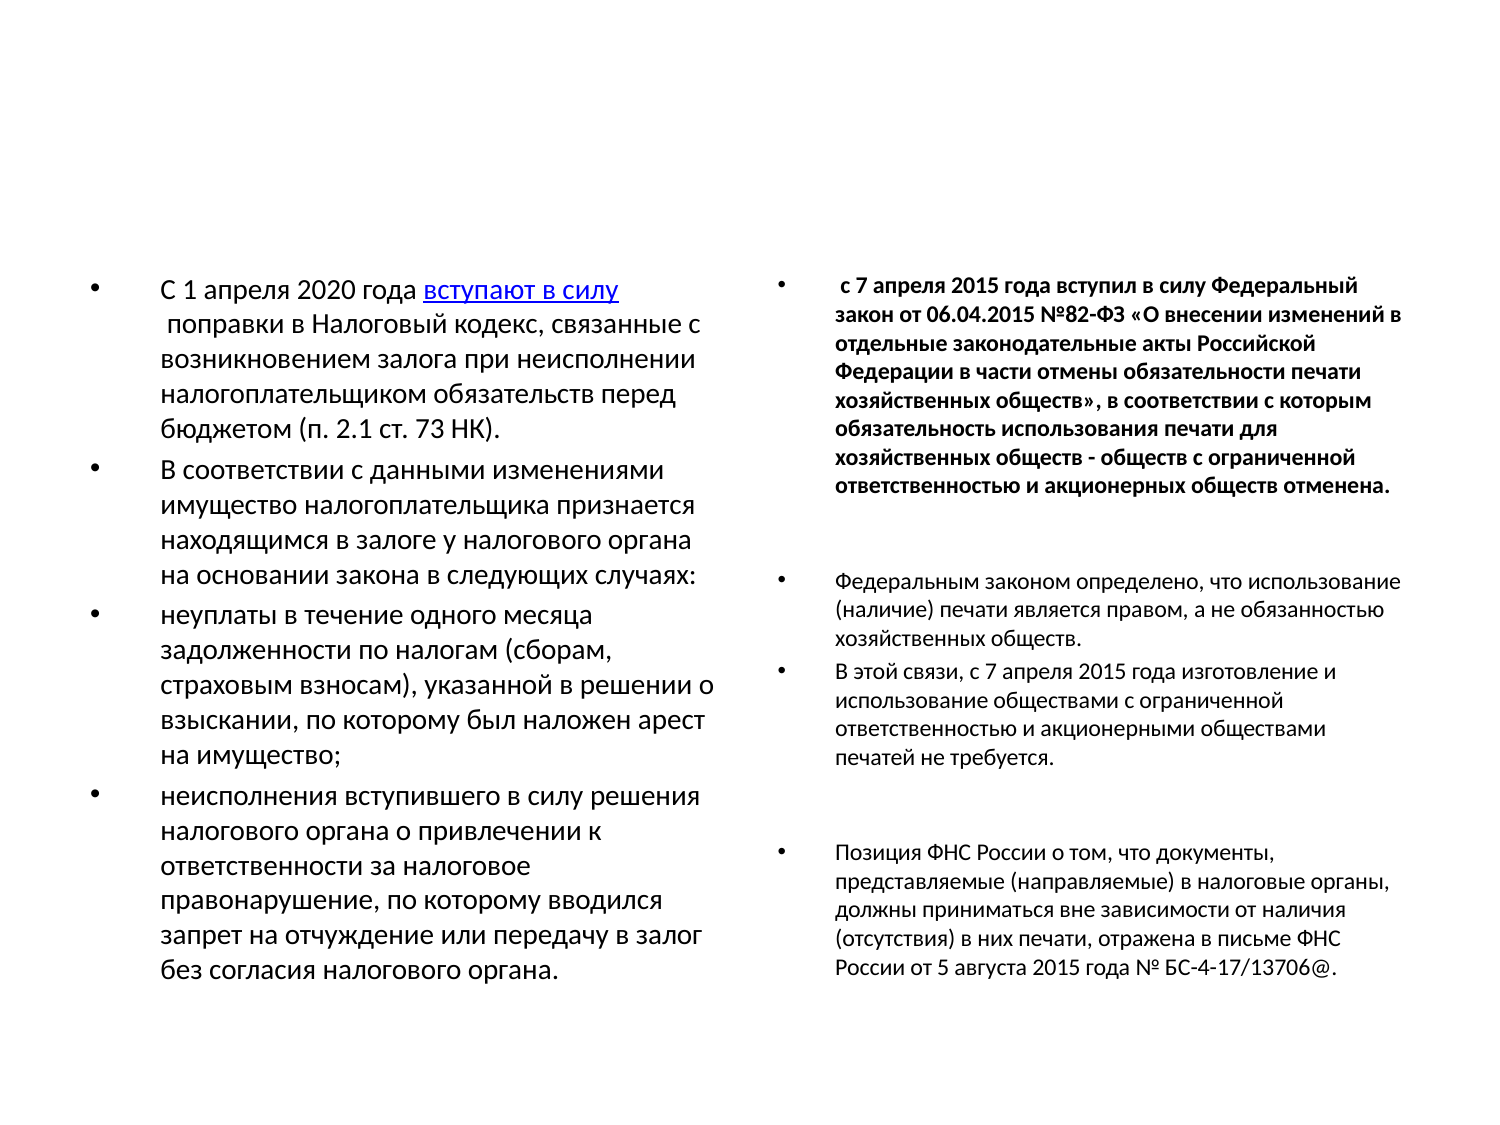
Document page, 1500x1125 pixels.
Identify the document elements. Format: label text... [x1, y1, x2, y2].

list с 7 апреля 2015 года вступил в силу Федеральный закон от 06.04.2015 №82-ФЗ «О внесении изменений в отдельные законодательные акты Российской Федерации в части отмены обязательности печати хозяйственных обществ», в соответствии с которым обязательность использования печати для хозяйственных обществ - обществ с ограниченной ответственностью и акционерных обществ отменена. Федеральным законом определено, что использование (наличие) печати является правом, а не обязанностью хозяйственных обществ. В этой связи, с 7 апреля 2015 года изготовление и использование обществами с ограниченной ответственностью и акционерными обществами печатей не требуется. Позиция ФНС России о том, что документы, представляемые (направляемые) в налоговые органы, должны приниматься вне зависимости от наличия (отсутствия) в них печати, отражена в письме ФНС России от 5 августа 2015 года № БС-4-17/13706@. [762, 262, 1425, 1005]
list С 1 апреля 2020 года вступают в силу поправки в Налоговый кодекс, связанные с возникновением залога при неисполнении налогоплательщиком обязательств перед бюджетом (п. 2.1 ст. 73 НК). В соответствии с данными изменениями имущество налогоплательщика признается находящимся в залоге у налогового органа на основании закона в следующих случаях: неуплаты в течение одного месяца задолженности по налогам (сборам, страховым взносам), указанной в решении о взыскании, по которому был наложен арест на имущество; неисполнения вступившего в силу решения налогового органа о привлечении к ответственности за налоговое правонарушение, по которому вводился запрет на отчуждение или передачу в залог без согласия налогового органа. [75, 262, 738, 1005]
